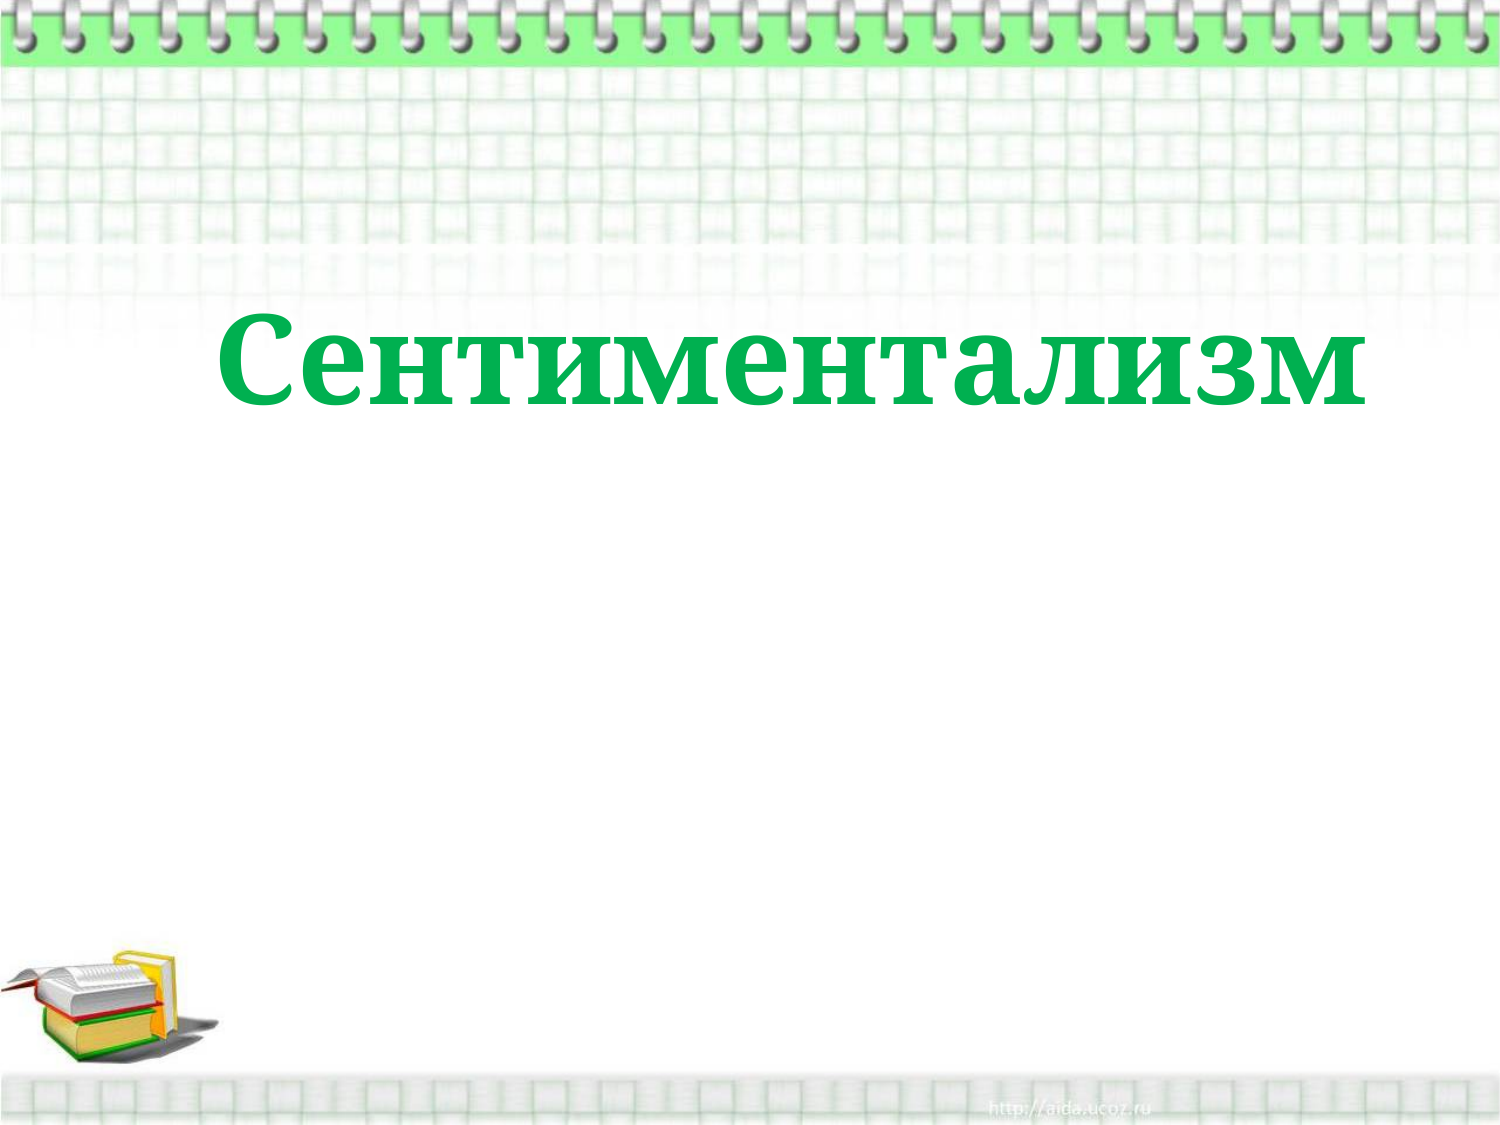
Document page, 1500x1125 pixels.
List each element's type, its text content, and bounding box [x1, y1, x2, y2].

text_box Сентиментализм [194, 272, 1388, 437]
picture [0, 0, 1500, 1125]
